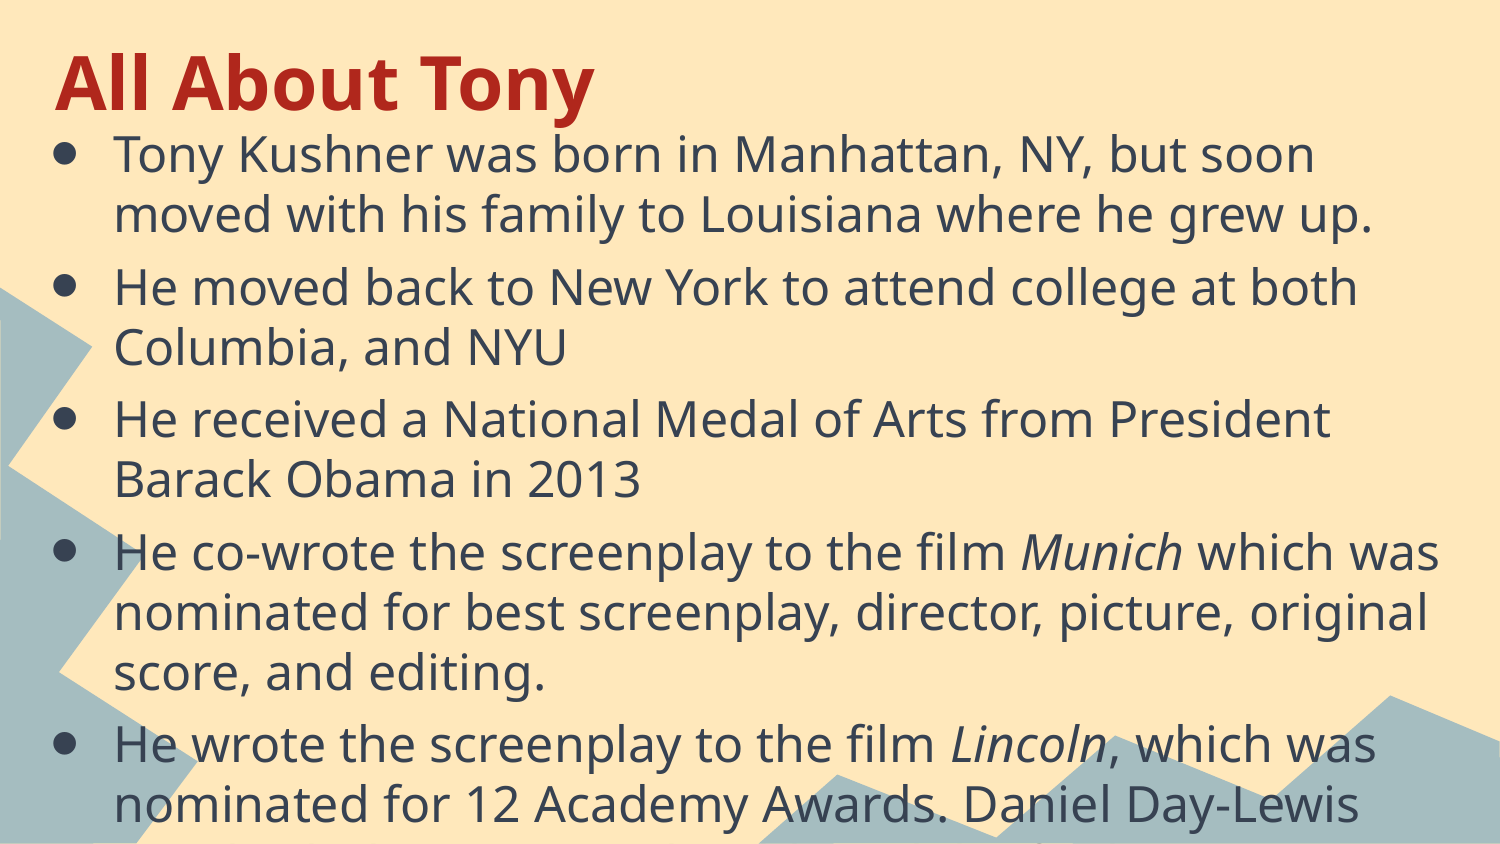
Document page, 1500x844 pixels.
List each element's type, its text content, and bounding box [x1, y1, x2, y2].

list Tony Kushner was born in Manhattan, NY, but soon moved with his family to Louisiana where he grew up. He moved back to New York to attend college at both Columbia, and NYU He received a National Medal of Arts from President Barack Obama in 2013 He co-wrote the screenplay to the film Munich which was nominated for best screenplay, director, picture, original score, and editing. He wrote the screenplay to the film Lincoln, which was nominated for 12 Academy Awards. Daniel Day-Lewis won both the Oscar and Golden Globe for best actor. [23, 107, 1477, 792]
title All About Tony [40, 0, 1391, 107]
